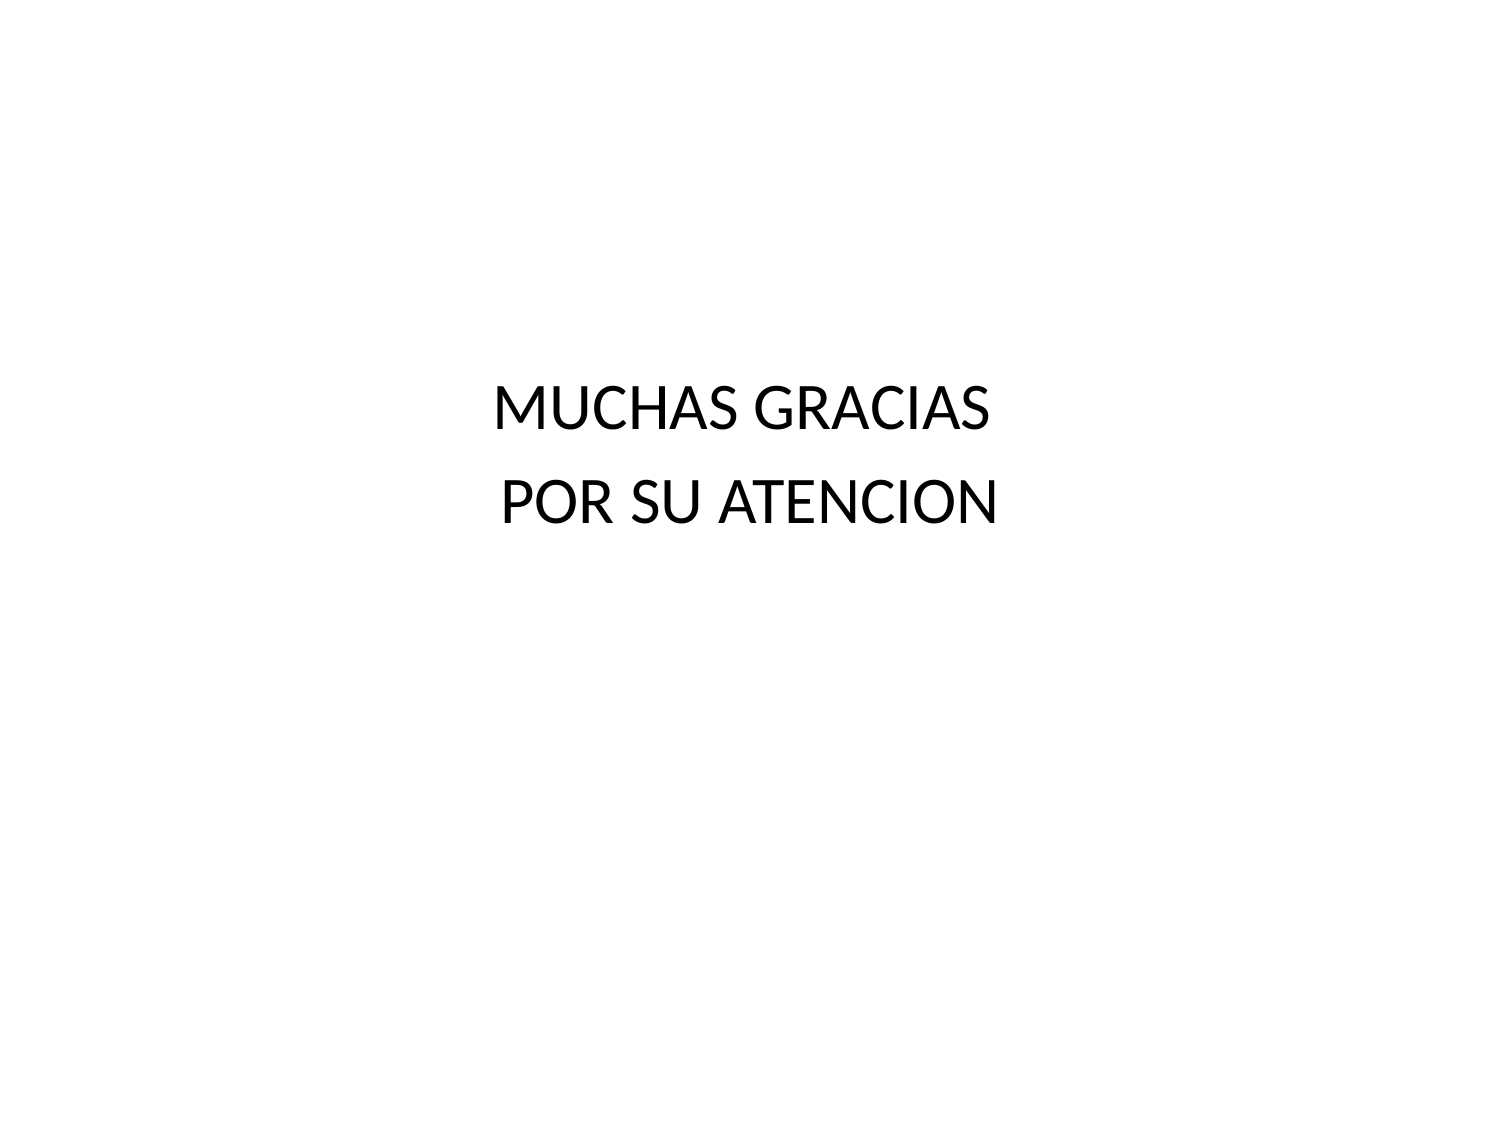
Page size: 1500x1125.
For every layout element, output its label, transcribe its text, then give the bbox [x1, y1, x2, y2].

list MUCHAS GRACIAS POR SU ATENCION [74, 262, 1426, 1006]
